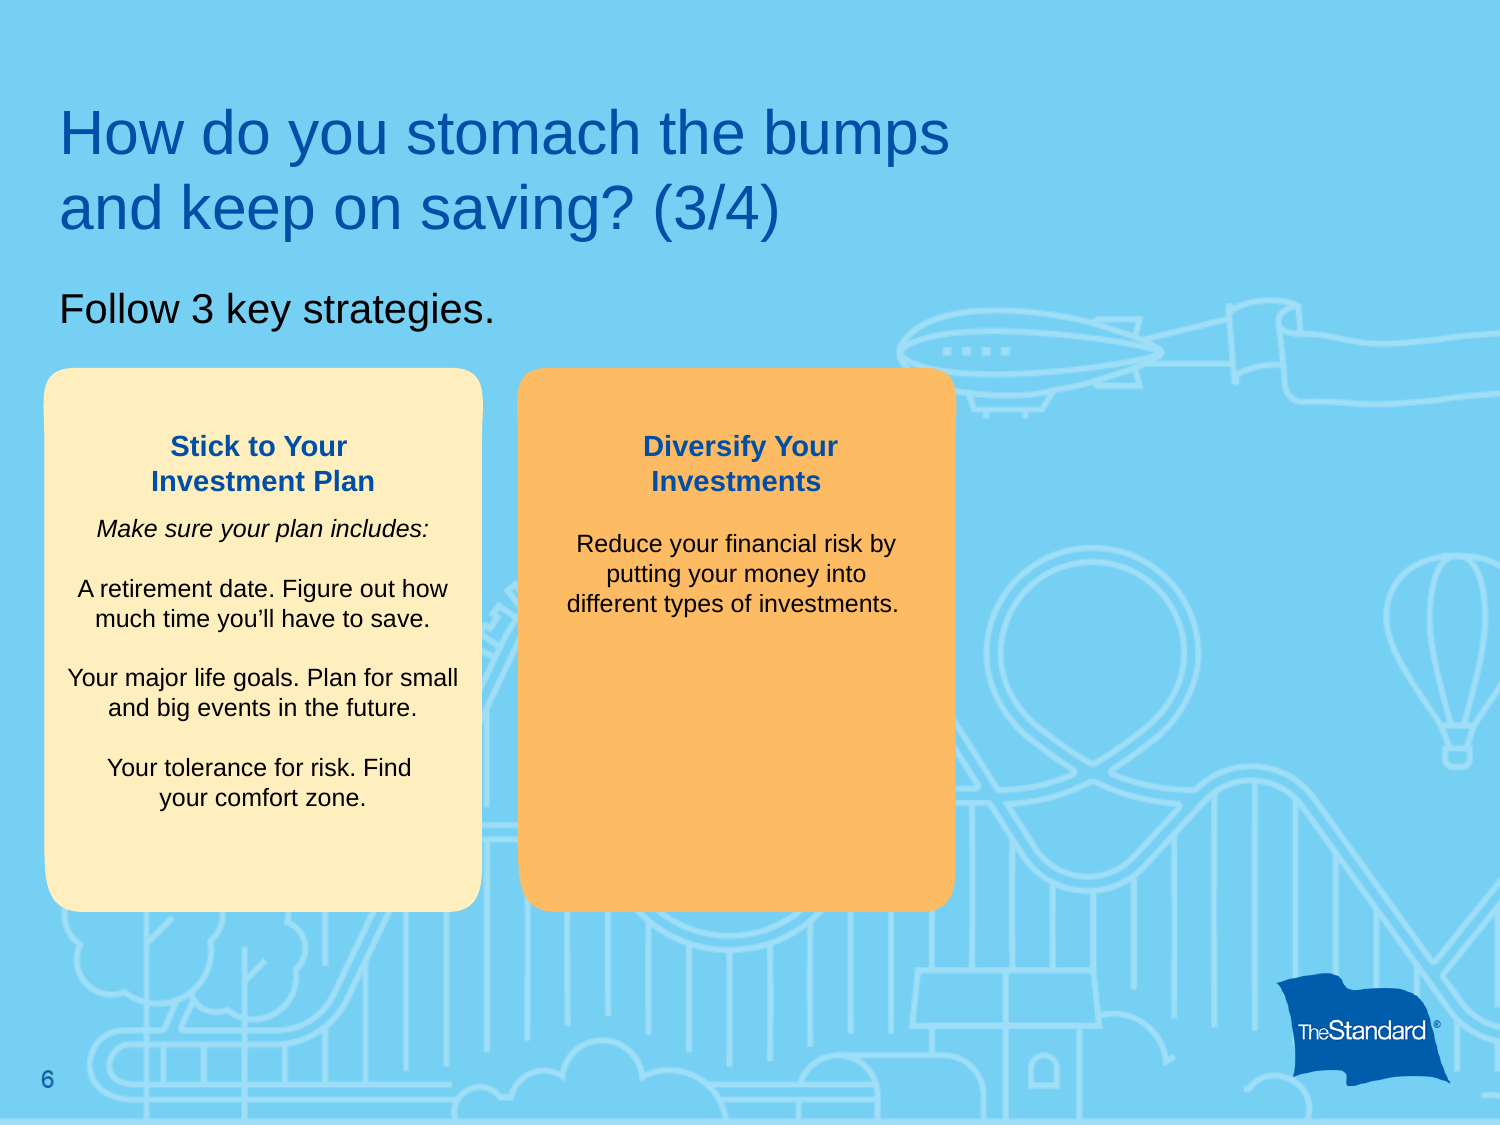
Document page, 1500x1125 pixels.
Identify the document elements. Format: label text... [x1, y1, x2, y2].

title How do you stomach the bumps and keep on saving? (3/4) [44, 84, 1006, 272]
picture [0, 273, 1500, 1125]
